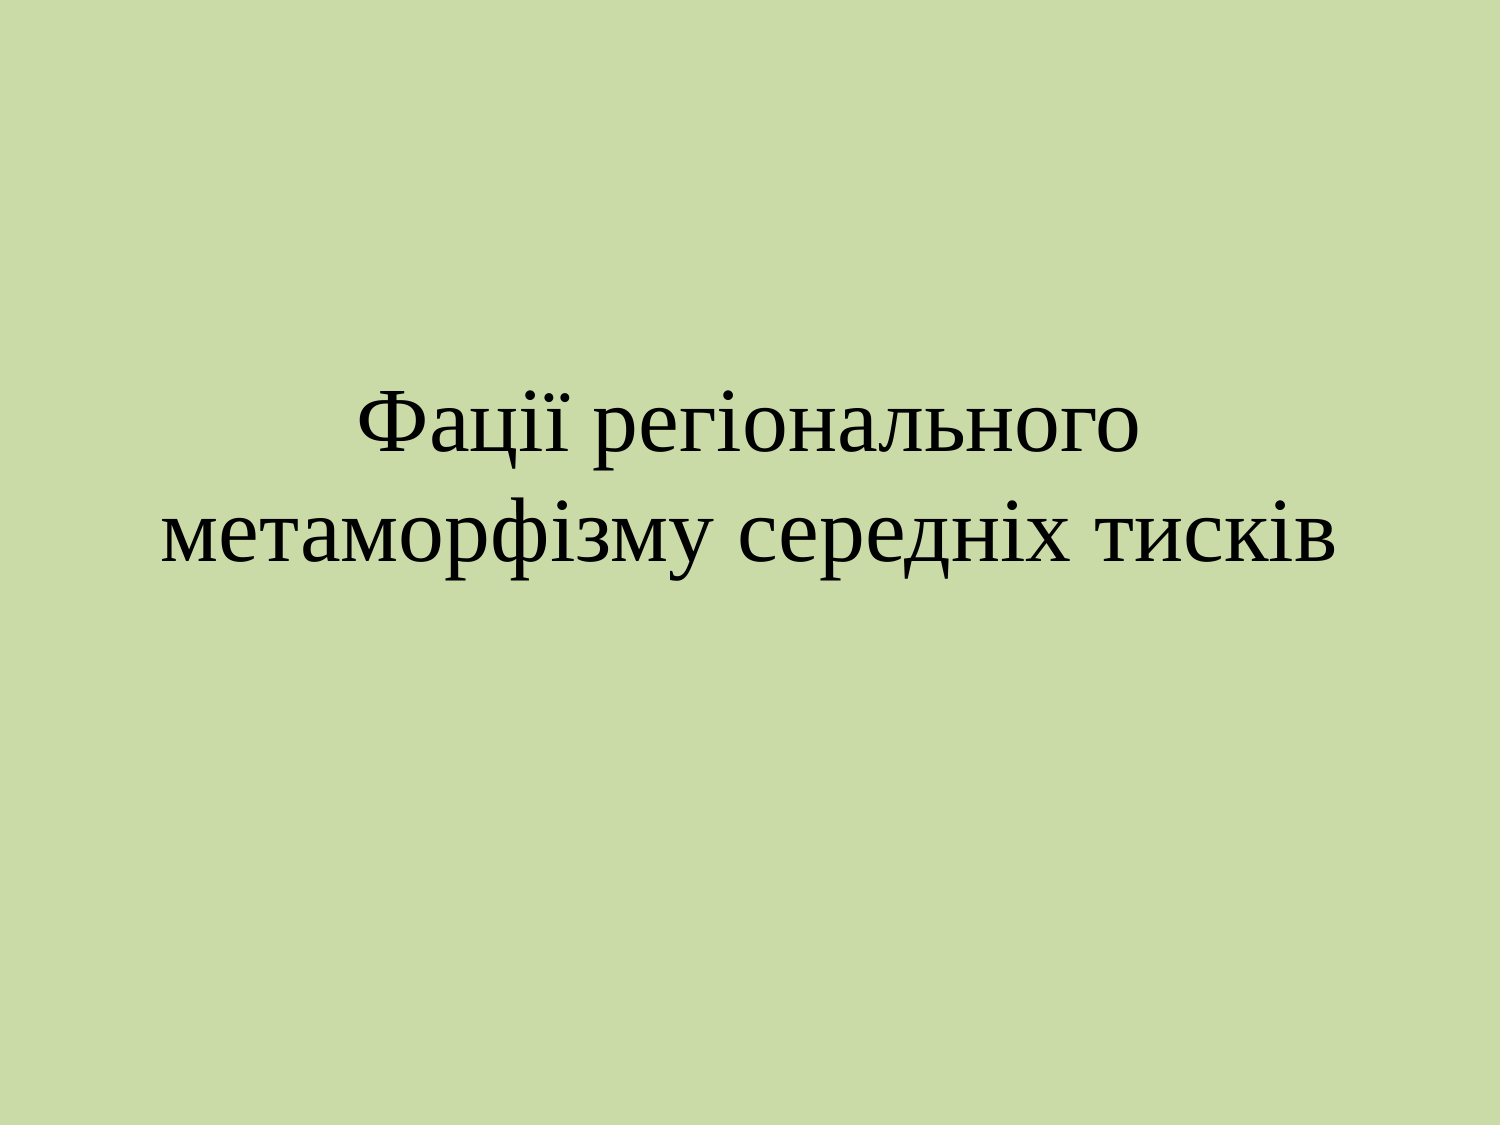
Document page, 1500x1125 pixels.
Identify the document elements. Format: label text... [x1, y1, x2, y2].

title Фації регіонального метаморфізму середніх тисків [112, 349, 1388, 591]
